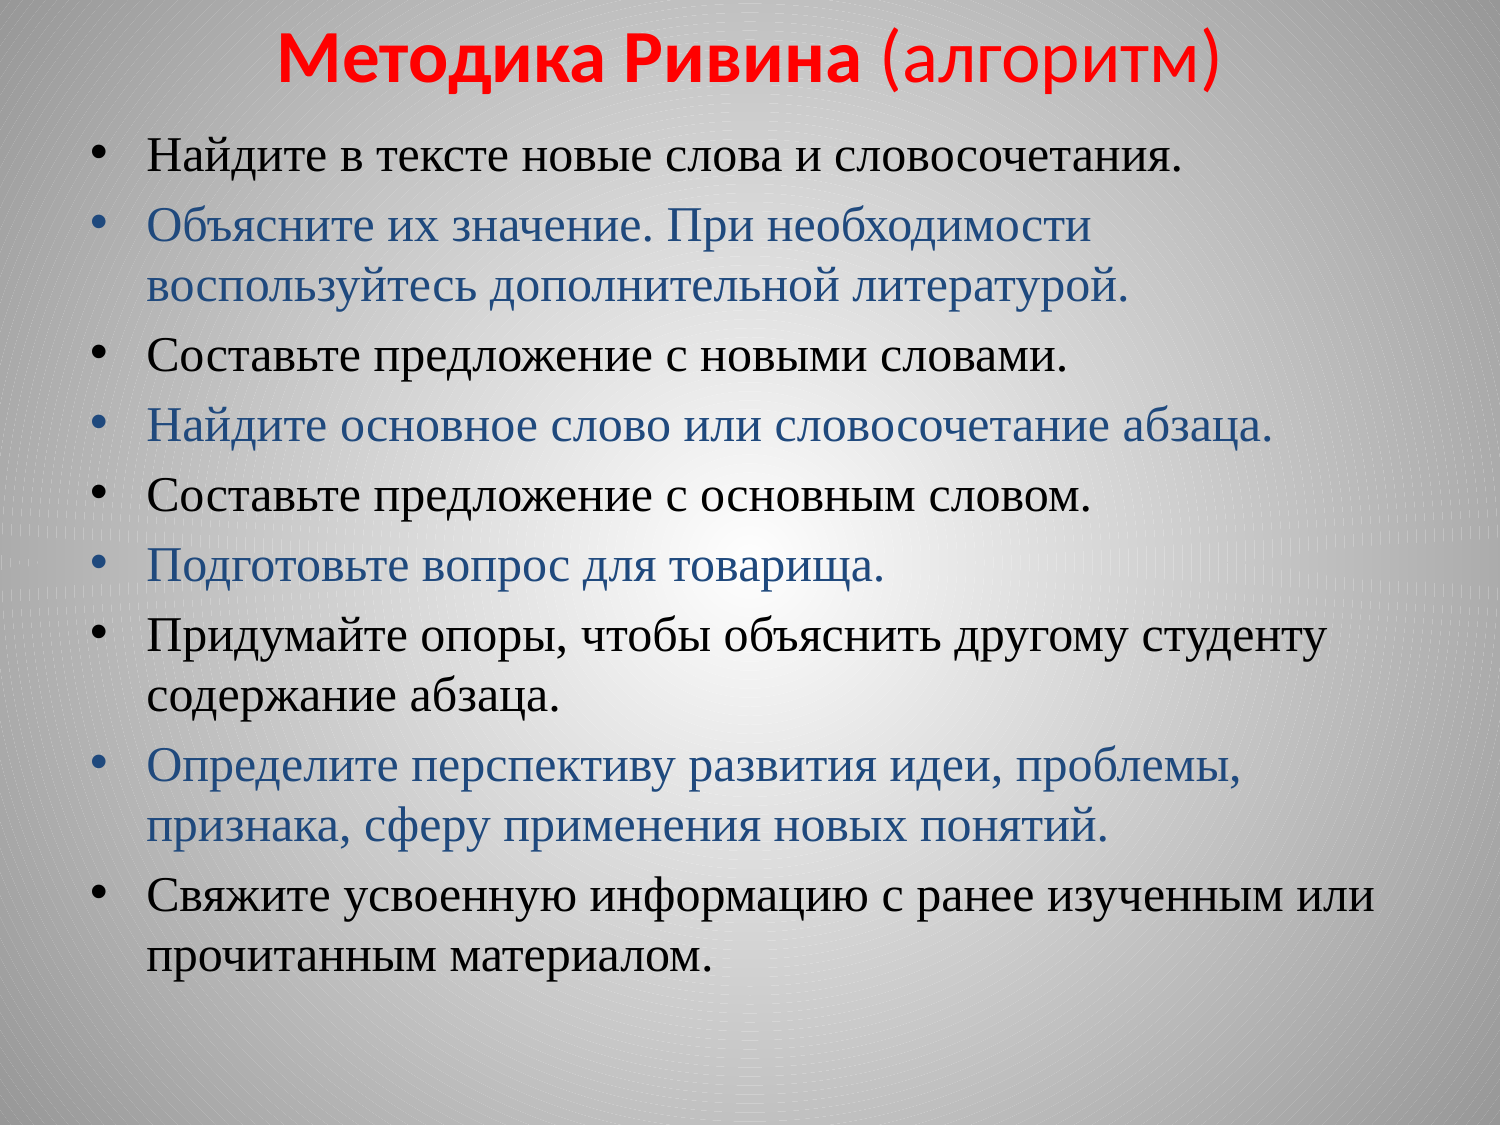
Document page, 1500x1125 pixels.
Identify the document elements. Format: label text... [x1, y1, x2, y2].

title Методика Ривина (алгоритм) [75, 45, 1425, 113]
list Найдите в тексте новые слова и словосочетания. Объясните их значение. При необходимости воспользуйтесь дополнительной литературой. Составьте предложение с новыми словами. Найдите основное слово или словосочетание абзаца. Составьте предложение с основным словом. Подготовьте вопрос для товарища. Придумайте опоры, чтобы объяснить другому студенту содержание абзаца. Определите перспективу развития идеи, проблемы, признака, сферу применения новых понятий. Свяжите усвоенную информацию с ранее изученным или прочитанным материалом. [75, 113, 1425, 1005]
